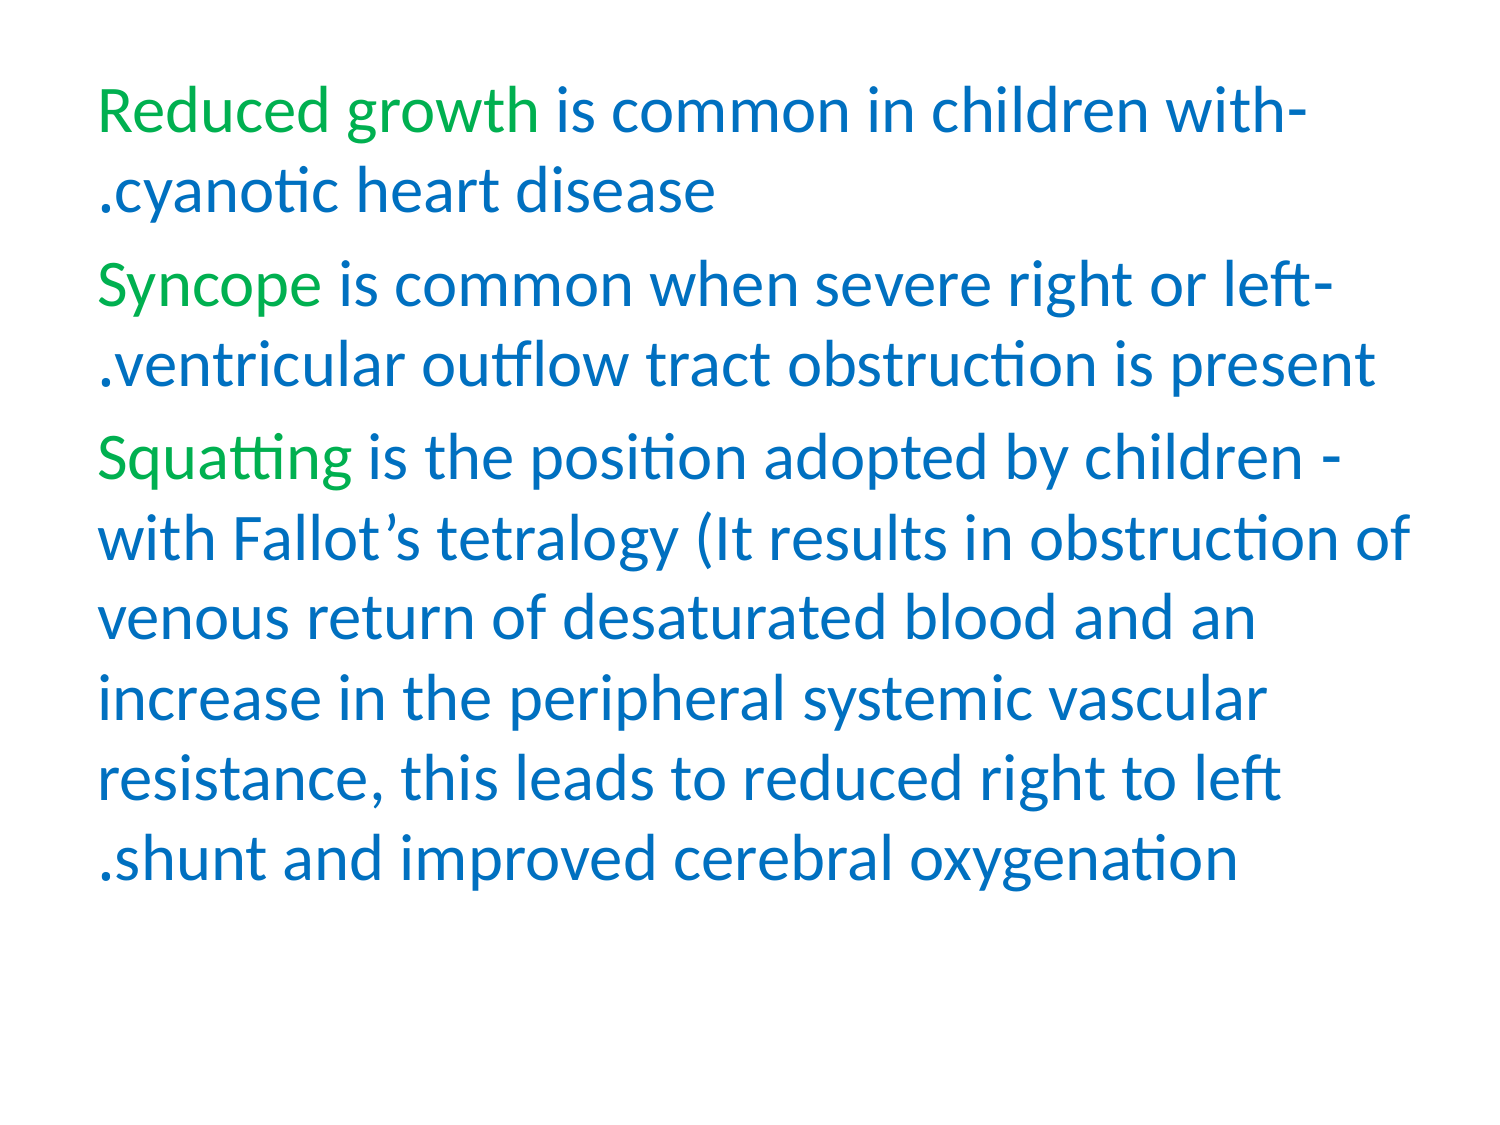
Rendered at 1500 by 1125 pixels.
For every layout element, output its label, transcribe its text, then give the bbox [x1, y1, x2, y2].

subtitle -Reduced growth is common in children with cyanotic heart disease. -Syncope is common when severe right or left ventricular outflow tract obstruction is present. -Squatting is the position adopted by children with Fallot’s tetralogy (It results in obstruction of venous return of desaturated blood and an increase in the peripheral systemic vascular resistance, this leads to reduced right to left shunt and improved cerebral oxygenation. [82, 58, 1430, 1067]
